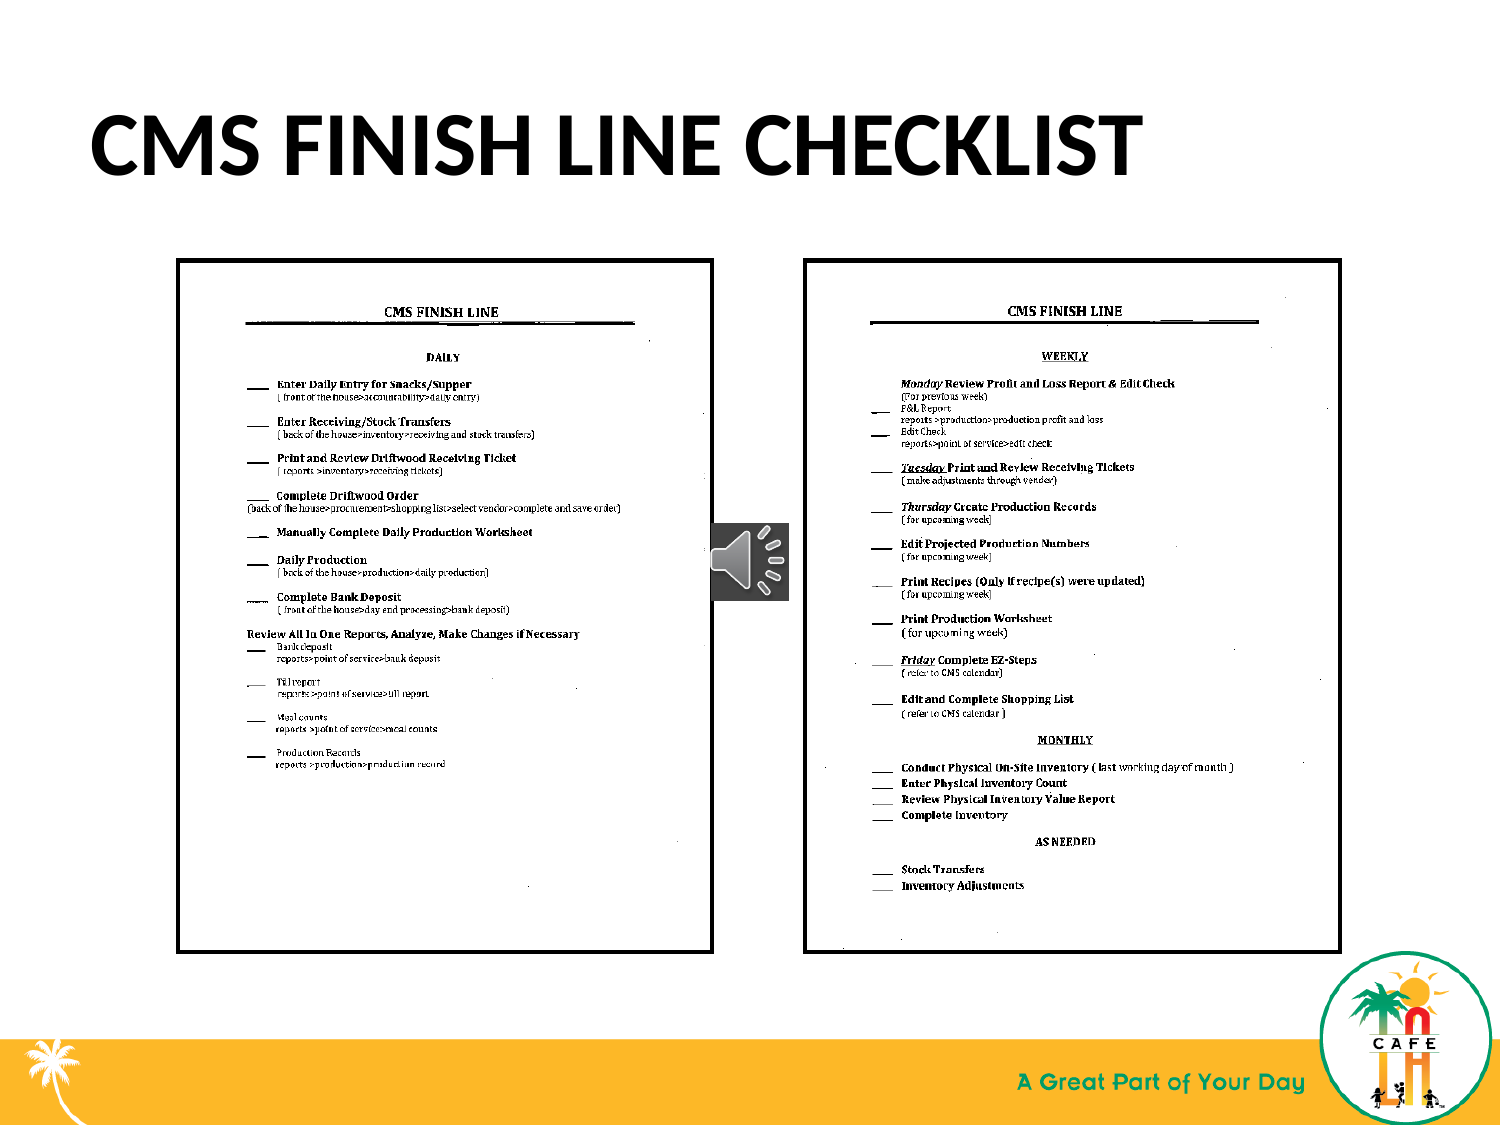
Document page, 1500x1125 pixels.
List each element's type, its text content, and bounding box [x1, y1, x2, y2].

picture [0, 951, 1500, 1125]
title CMS FINISH LINE CHECKLIST [75, 45, 1425, 233]
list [179, 262, 711, 951]
picture [709, 522, 791, 603]
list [807, 262, 1338, 951]
